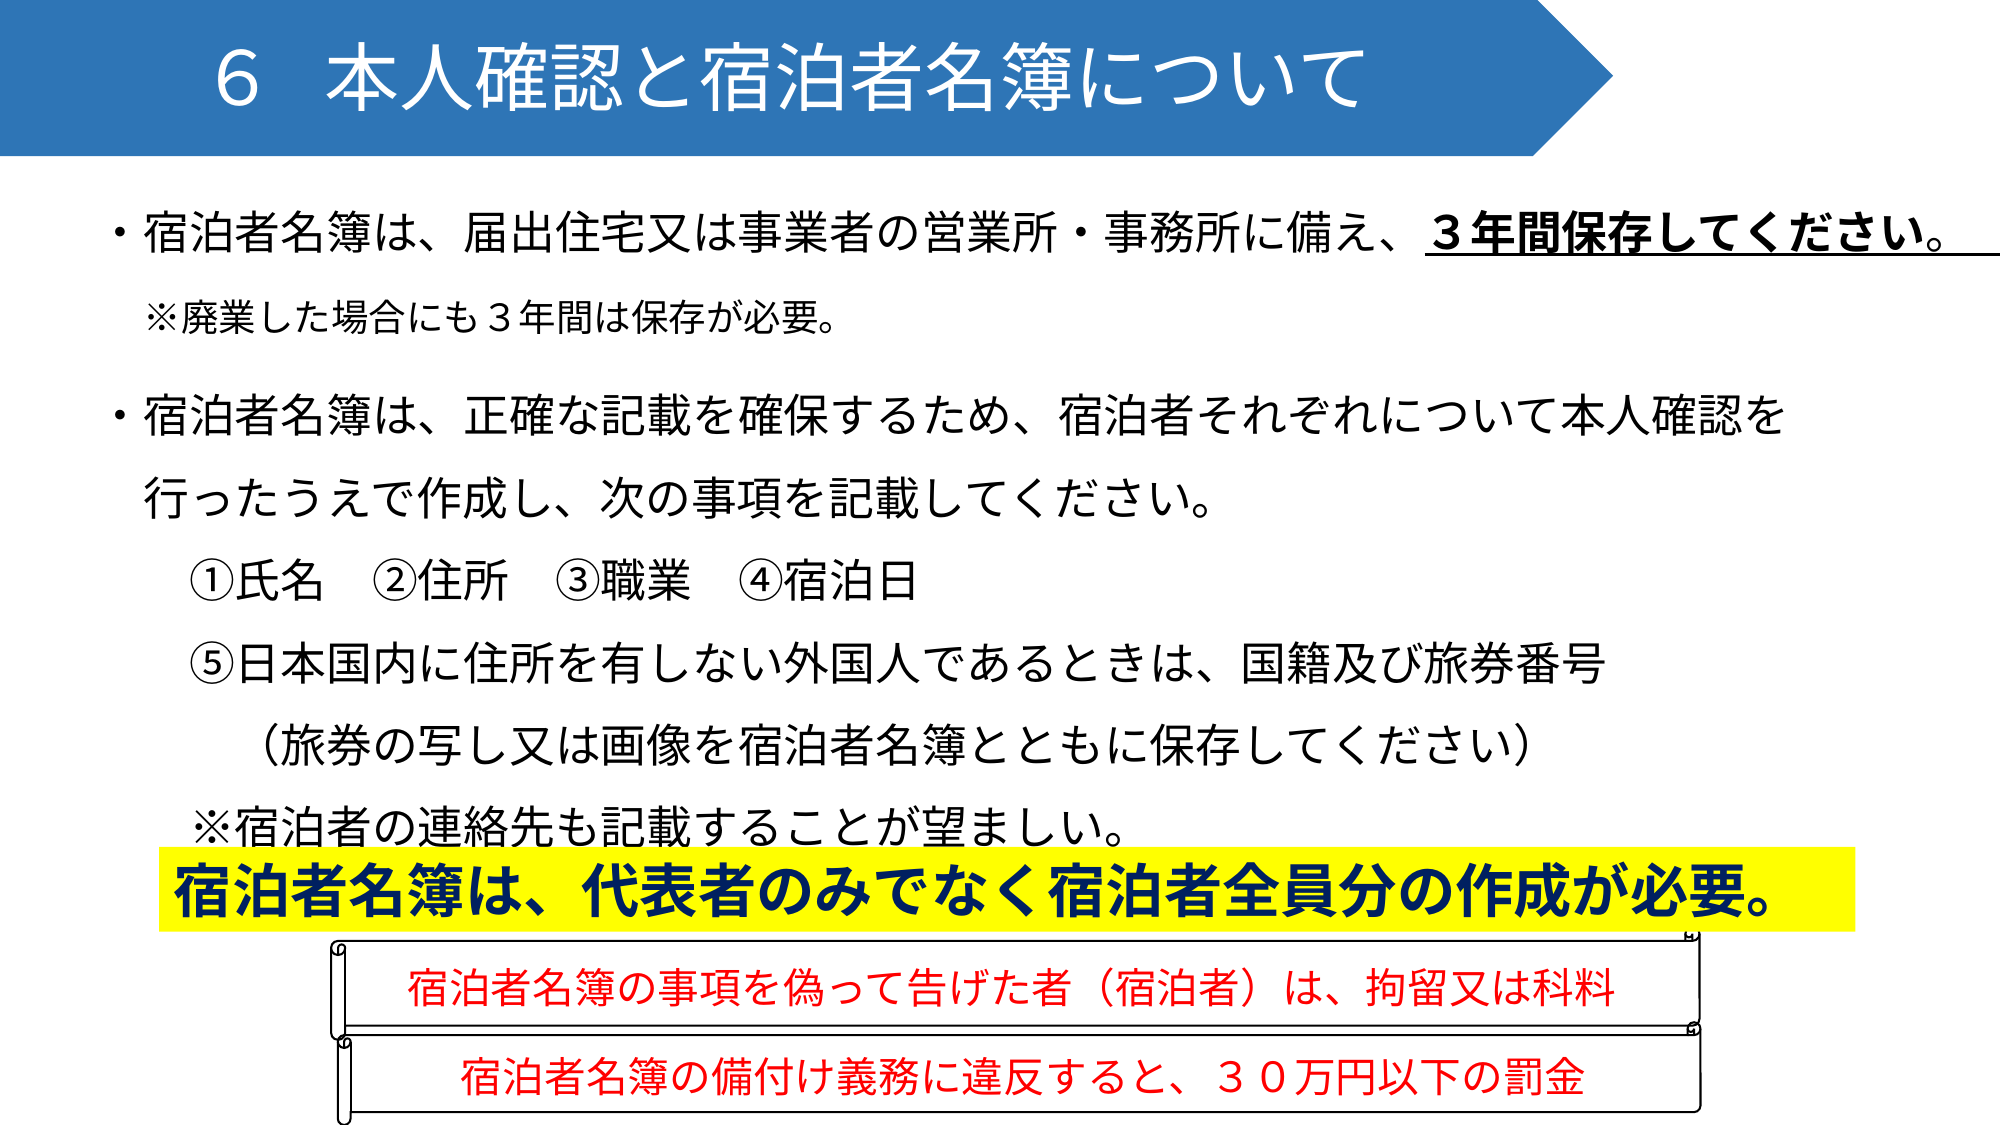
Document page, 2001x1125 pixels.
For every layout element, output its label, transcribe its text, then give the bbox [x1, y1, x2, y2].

text_box [330, 932, 1701, 1041]
text_box 宿泊者名簿の備付け義務に違反すると、３０万円以下の罰金 [396, 1043, 1650, 1108]
text_box ・宿泊者名簿は、届出住宅又は事業者の営業所・事務所に備え、３年間保存してください。 ※廃業した場合にも３年間は保存が必要。 ・宿泊者名簿は、正確な記載を確保するため、宿泊者それぞれについて本人確認を 行ったうえで作成し、次の事項を記載してください。 ①氏名 ②住所 ③職業 ④宿泊日 ⑤日本国内に住所を有しない外国人であるときは、国籍及び旅券番号 （旅券の写し又は画像を宿泊者名簿とともに保存してください） ※宿泊者の連絡先も記載することが望ましい。 [83, 168, 1952, 862]
text_box ６ 本人確認と宿泊者名簿について [0, 0, 1615, 158]
text_box [336, 1024, 1702, 1125]
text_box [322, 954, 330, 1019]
text_box 宿泊者名簿は、代表者のみでなく宿泊者全員分の作成が必要。 [159, 846, 1856, 932]
